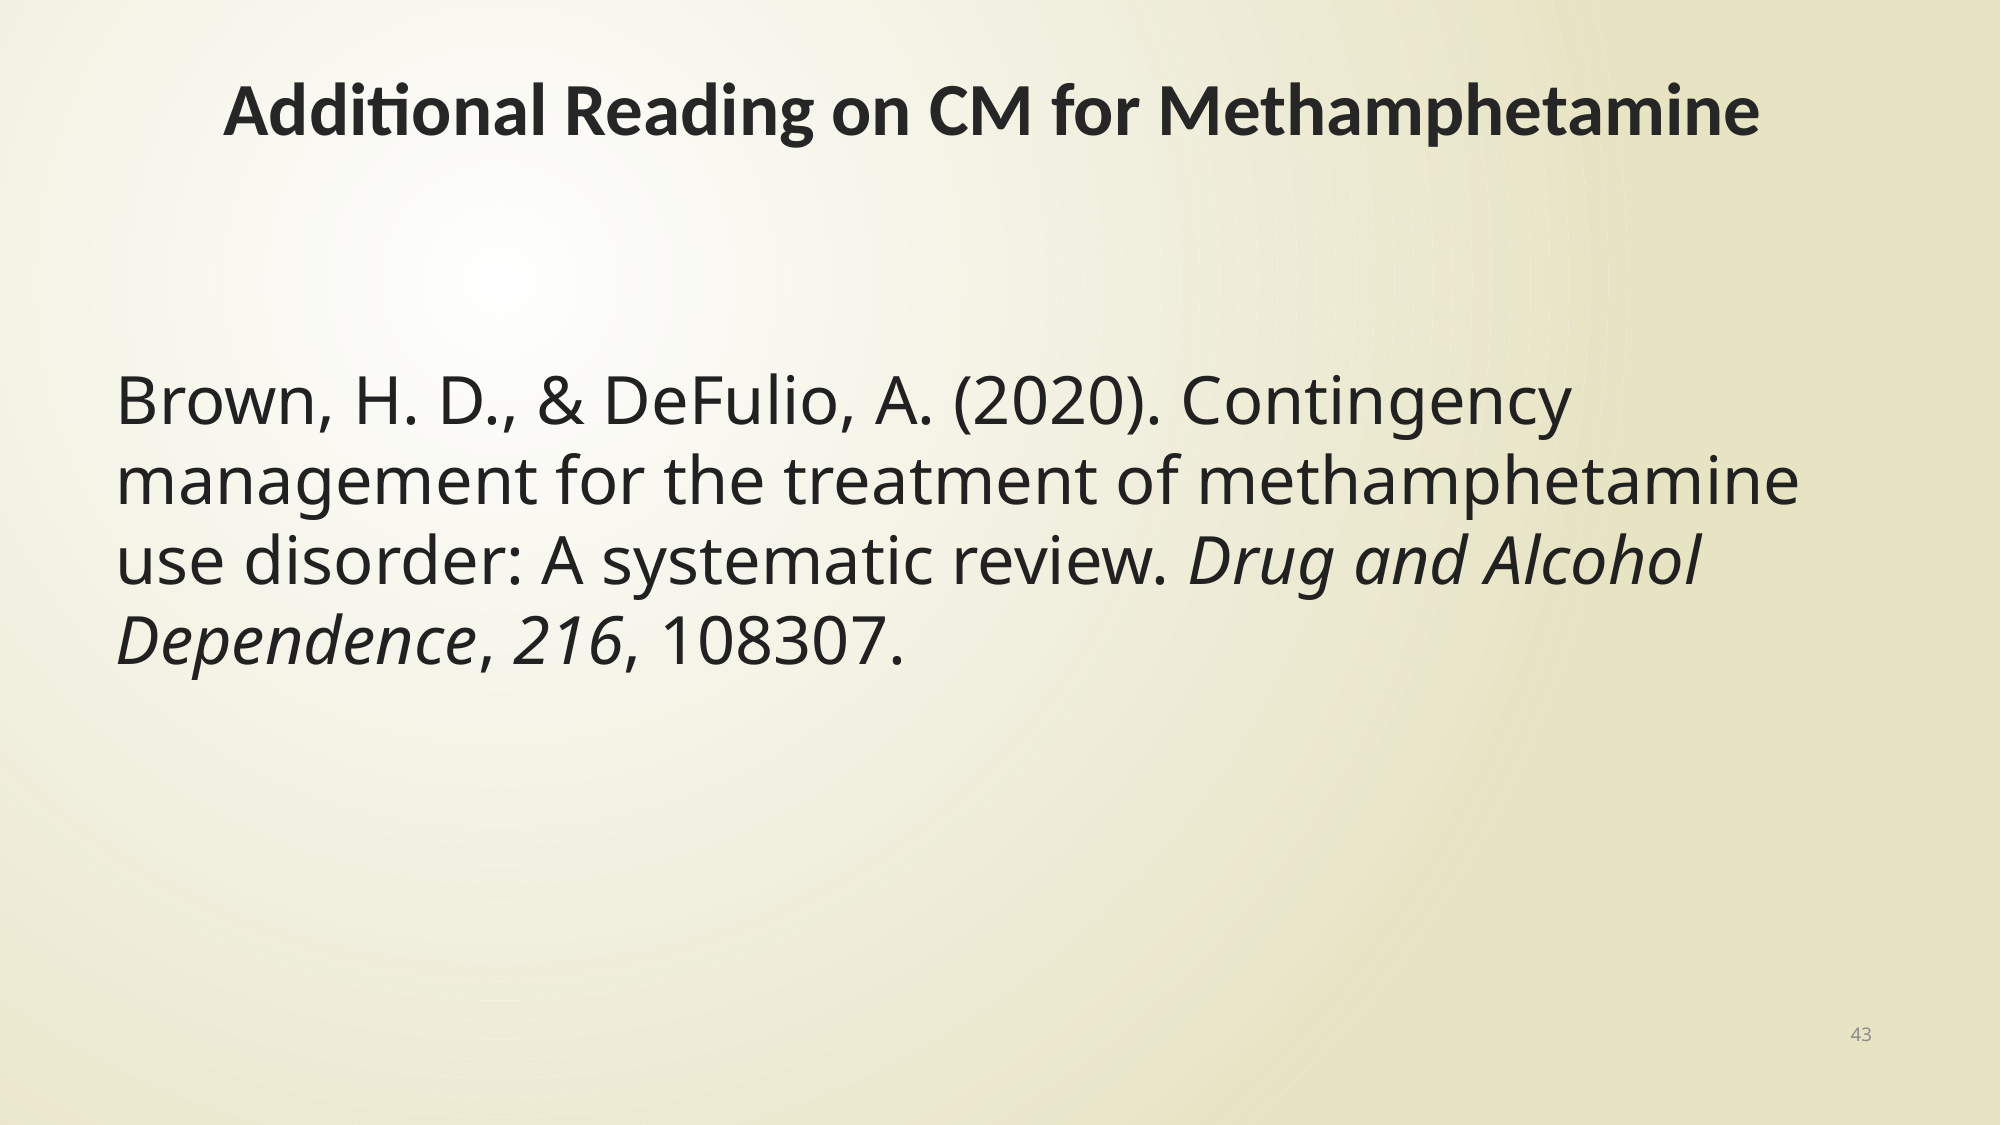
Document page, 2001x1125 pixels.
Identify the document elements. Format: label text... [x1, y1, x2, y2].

slide_number 43 [1759, 1005, 1888, 1066]
title Additional Reading on CM for Methamphetamine [100, 0, 1887, 211]
list Brown, H. D., & DeFulio, A. (2020). Contingency management for the treatment of methamphetamine use disorder: A systematic review. Drug and Alcohol Dependence, 216, 108307. [100, 350, 1888, 970]
